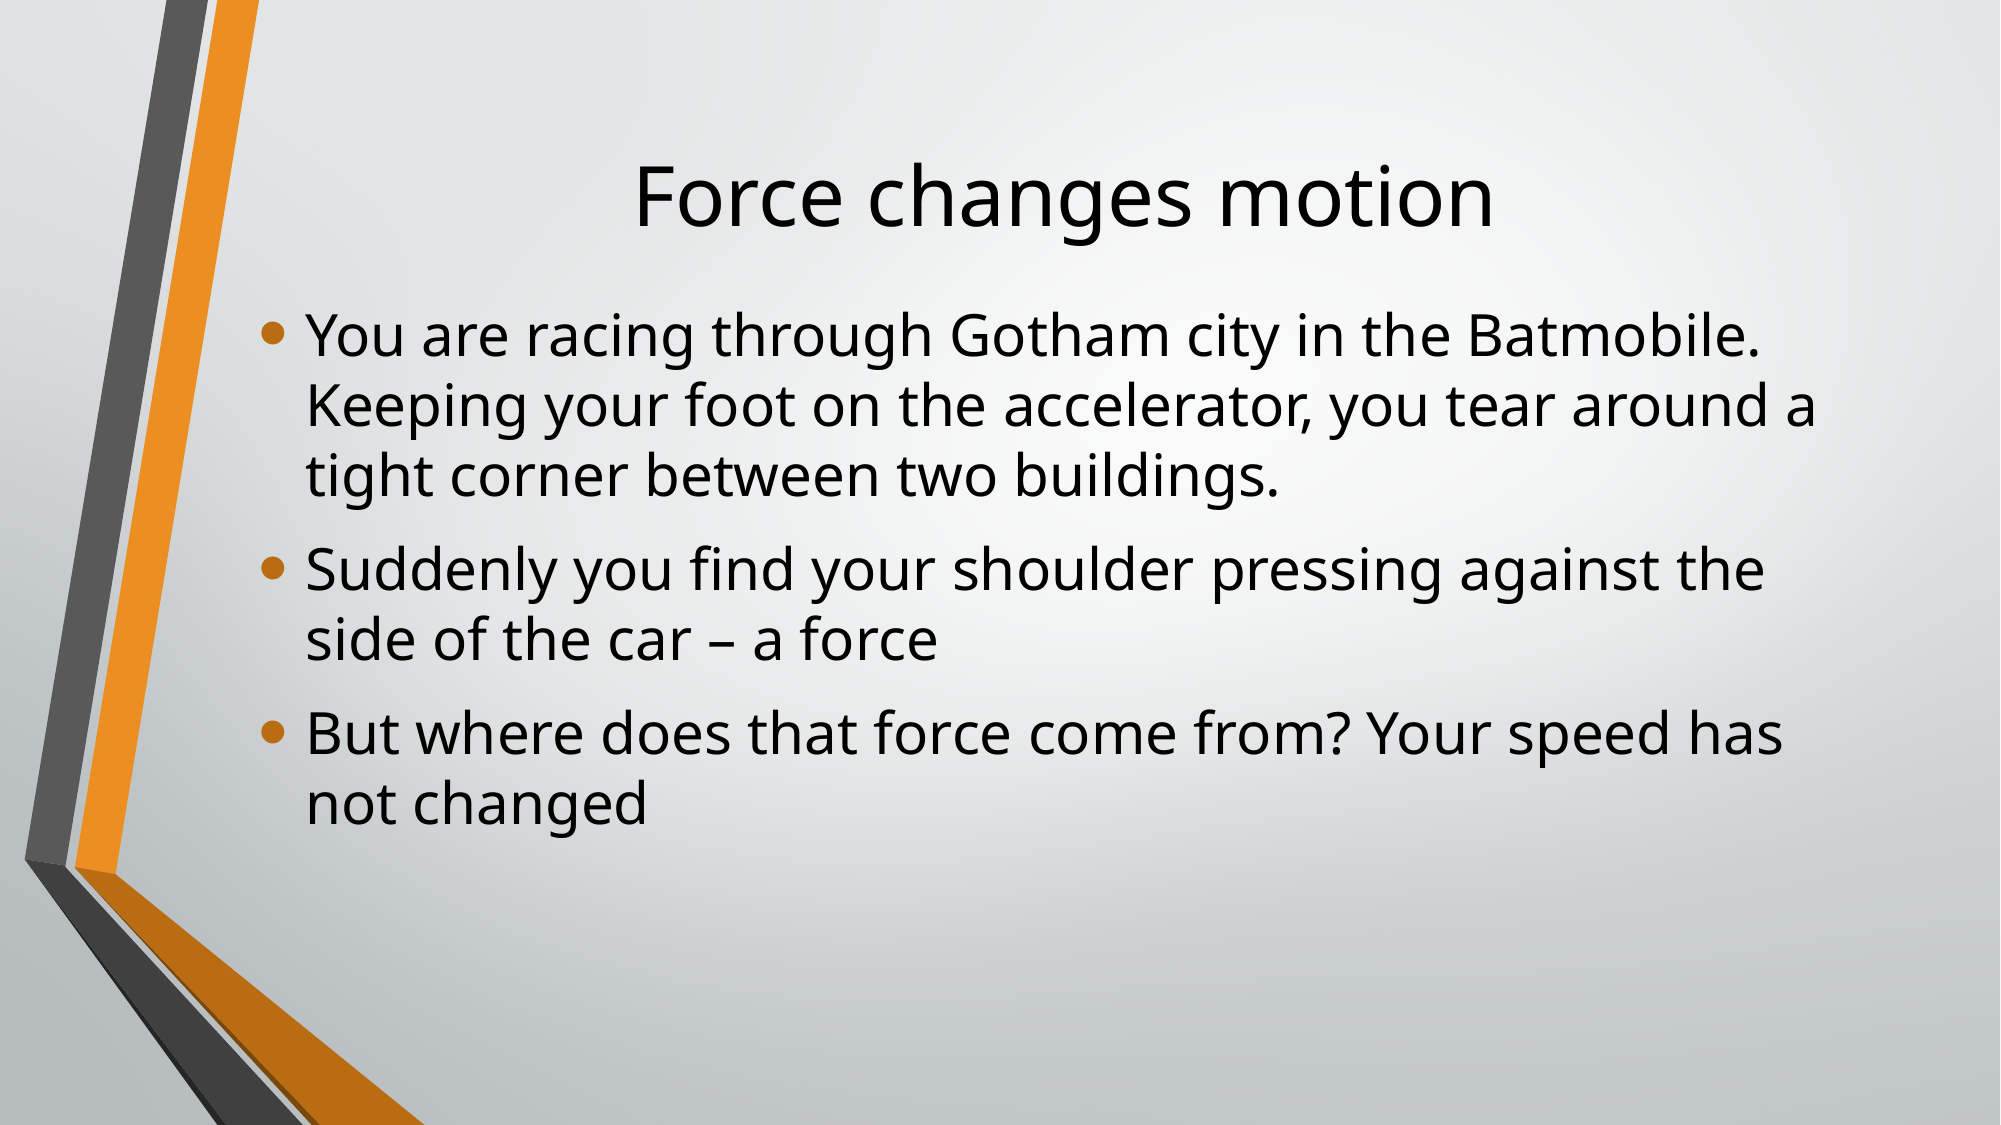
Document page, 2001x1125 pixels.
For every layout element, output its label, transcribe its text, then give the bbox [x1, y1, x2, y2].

title Force changes motion [243, 112, 1887, 274]
list You are racing through Gotham city in the Batmobile. Keeping your foot on the accelerator, you tear around a tight corner between two buildings. Suddenly you find your shoulder pressing against the side of the car – a force But where does that force come from? Your speed has not changed [243, 290, 1887, 950]
